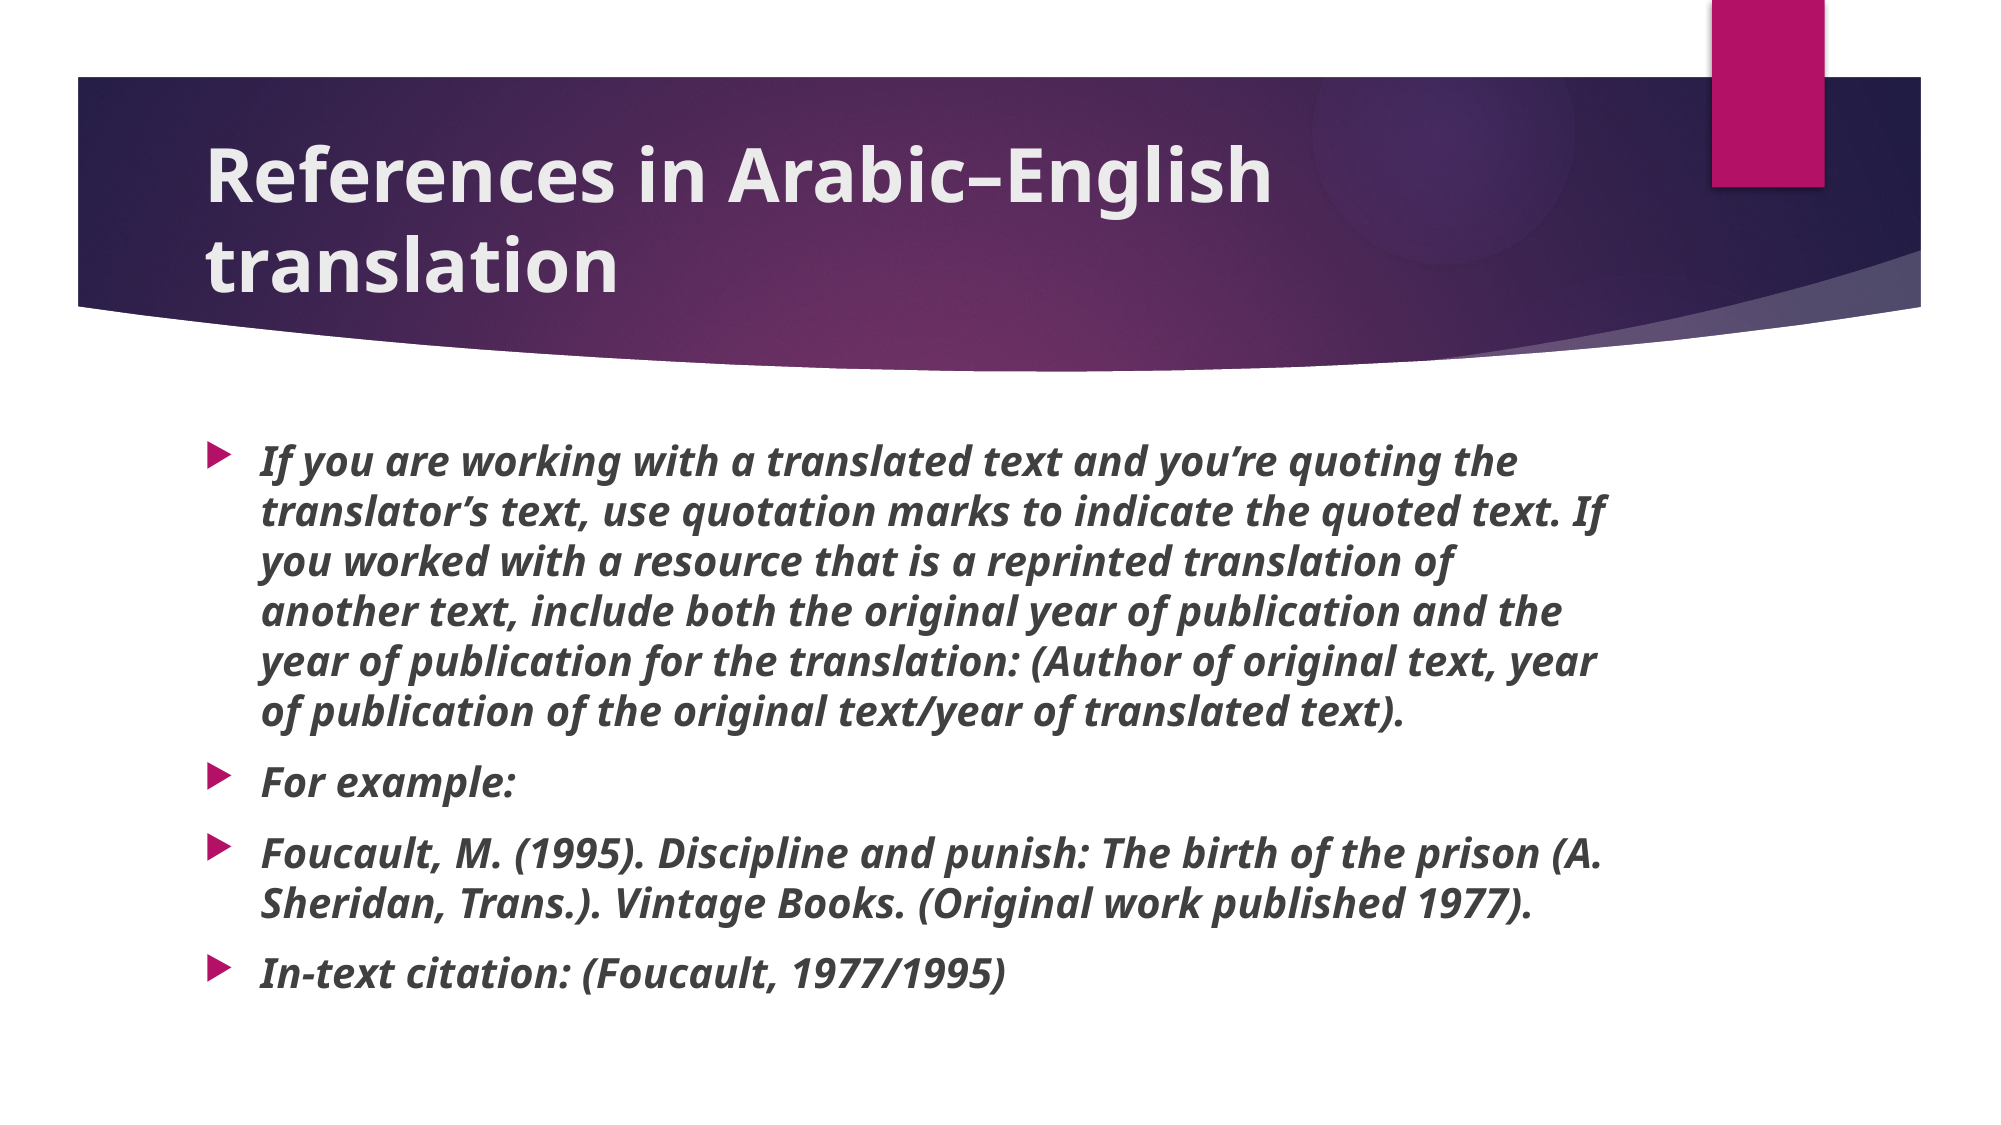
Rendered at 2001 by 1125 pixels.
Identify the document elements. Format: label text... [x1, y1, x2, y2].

title References in Arabic–English translation [189, 159, 1627, 276]
list If you are working with a translated text and you’re quoting the translator’s text, use quotation marks to indicate the quoted text. If you worked with a resource that is a reprinted translation of another text, include both the original year of publication and the year of publication for the translation: (Author of original text, year of publication of the original text/year of translated text). For example: Foucault, M. (1995). Discipline and punish: The birth of the prison (A. Sheridan, Trans.). Vintage Books. (Original work published 1977). In-text citation: (Foucault, 1977/1995) [189, 427, 1638, 988]
